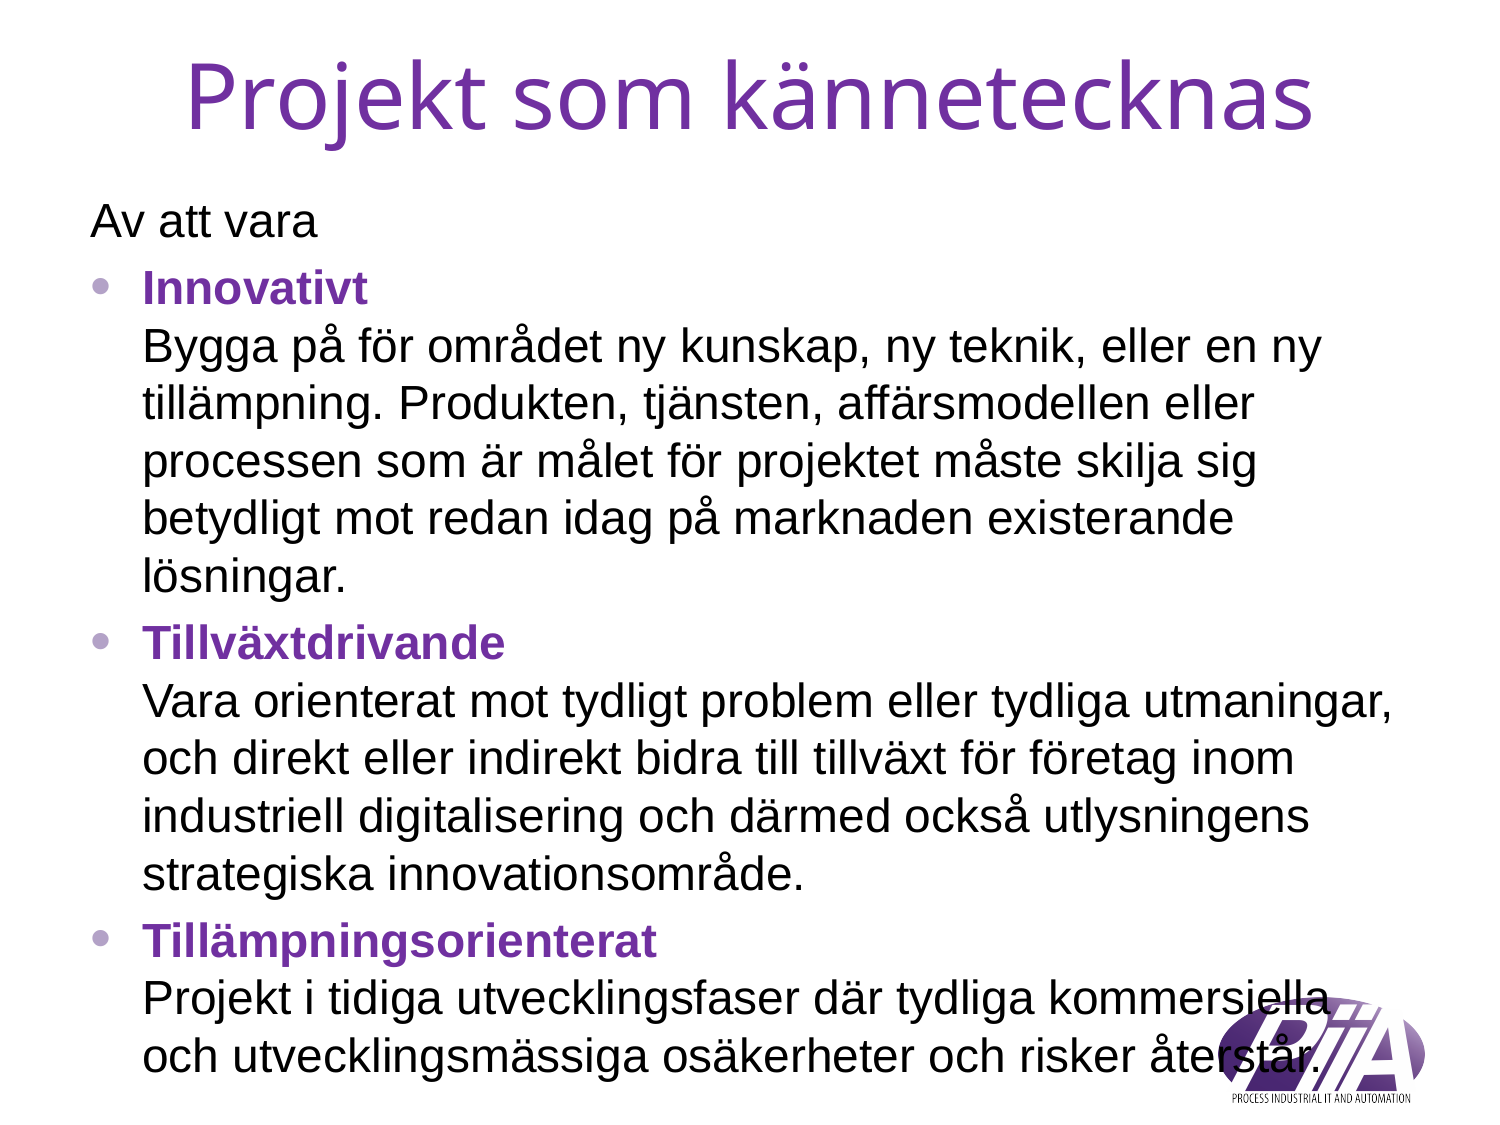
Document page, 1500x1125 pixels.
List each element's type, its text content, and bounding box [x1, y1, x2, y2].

title Projekt som kännetecknas [75, 24, 1425, 162]
picture [1218, 1091, 1425, 1103]
list Av att vara Innovativt Bygga på för området ny kunskap, ny teknik, eller en ny tillämpning. Produkten, tjänsten, affärsmodellen eller processen som är målet för projektet måste skilja sig betydligt mot redan idag på marknaden existerande lösningar. Tillväxtdrivande Vara orienterat mot tydligt problem eller tydliga utmaningar, och direkt eller indirekt bidra till tillväxt för företag inom industriell digitalisering och därmed också utlysningens strategiska innovationsområde. Tillämpningsorienterat Projekt i tidiga utvecklingsfaser där tydliga kommersiella och utvecklingsmässiga osäkerheter och risker återstår. [75, 182, 1425, 1091]
